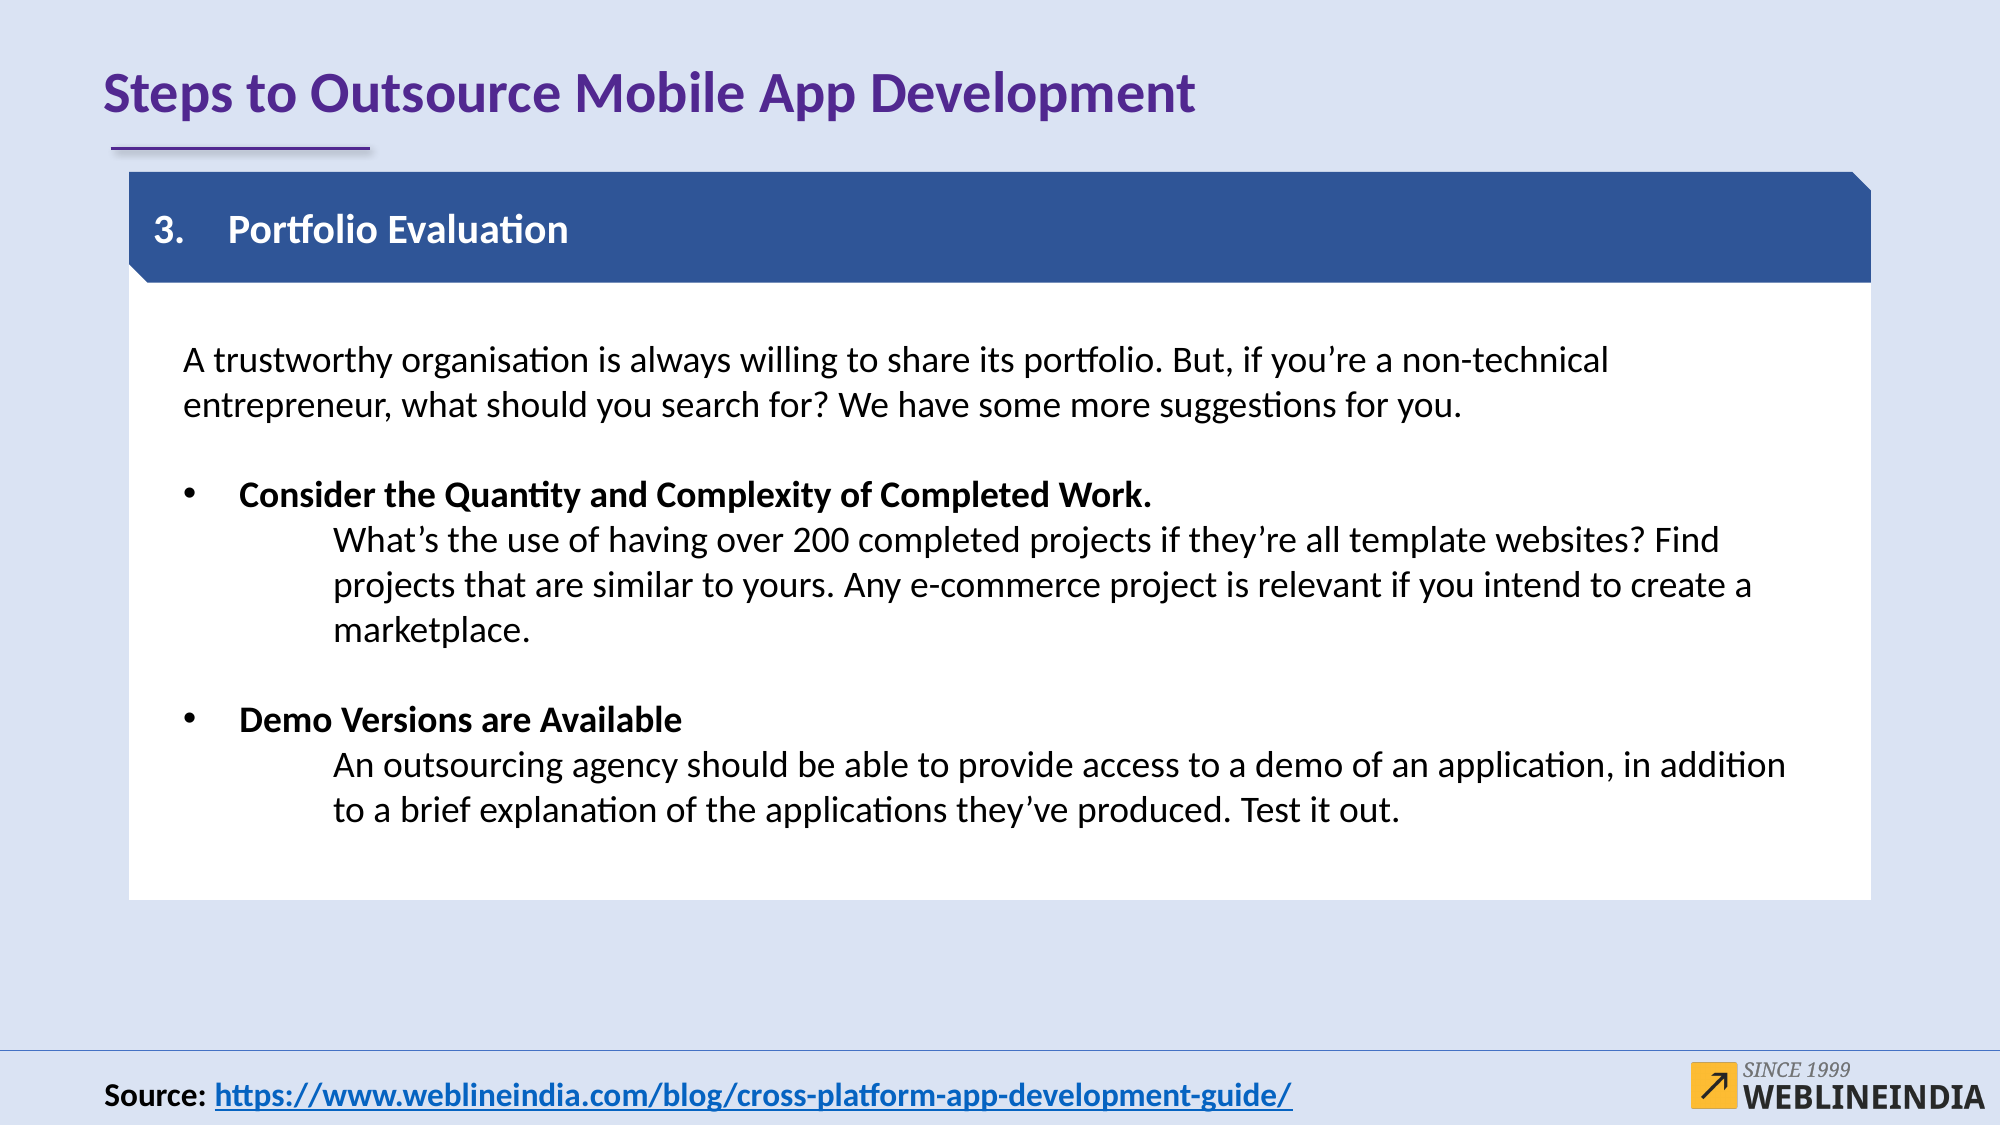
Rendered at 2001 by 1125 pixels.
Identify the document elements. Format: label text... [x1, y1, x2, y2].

text_box [128, 266, 1872, 901]
text_box A trustworthy organisation is always willing to share its portfolio. But, if you’re a non-technical entrepreneur, what should you search for? We have some more suggestions for you. Consider the Quantity and Complexity of Completed Work. What’s the use of having over 200 completed projects if they’re all template websites? Find projects that are similar to yours. Any e-commerce project is relevant if you intend to create a marketplace. Demo Versions are Available An outsourcing agency should be able to provide access to a demo of an application, in addition to a brief explanation of the applications they’ve produced. Test it out. [168, 282, 1832, 838]
text_box Steps to Outsource Mobile App Development [88, 46, 1912, 132]
text_box [0, 1051, 2000, 1125]
text_box [0, 0, 2000, 1050]
picture [1691, 1062, 1985, 1109]
text_box Source: https://www.weblineindia.com/blog/cross-platform-app-development-guide/ [89, 1066, 1568, 1121]
text_box Portfolio Evaluation [128, 170, 1872, 284]
